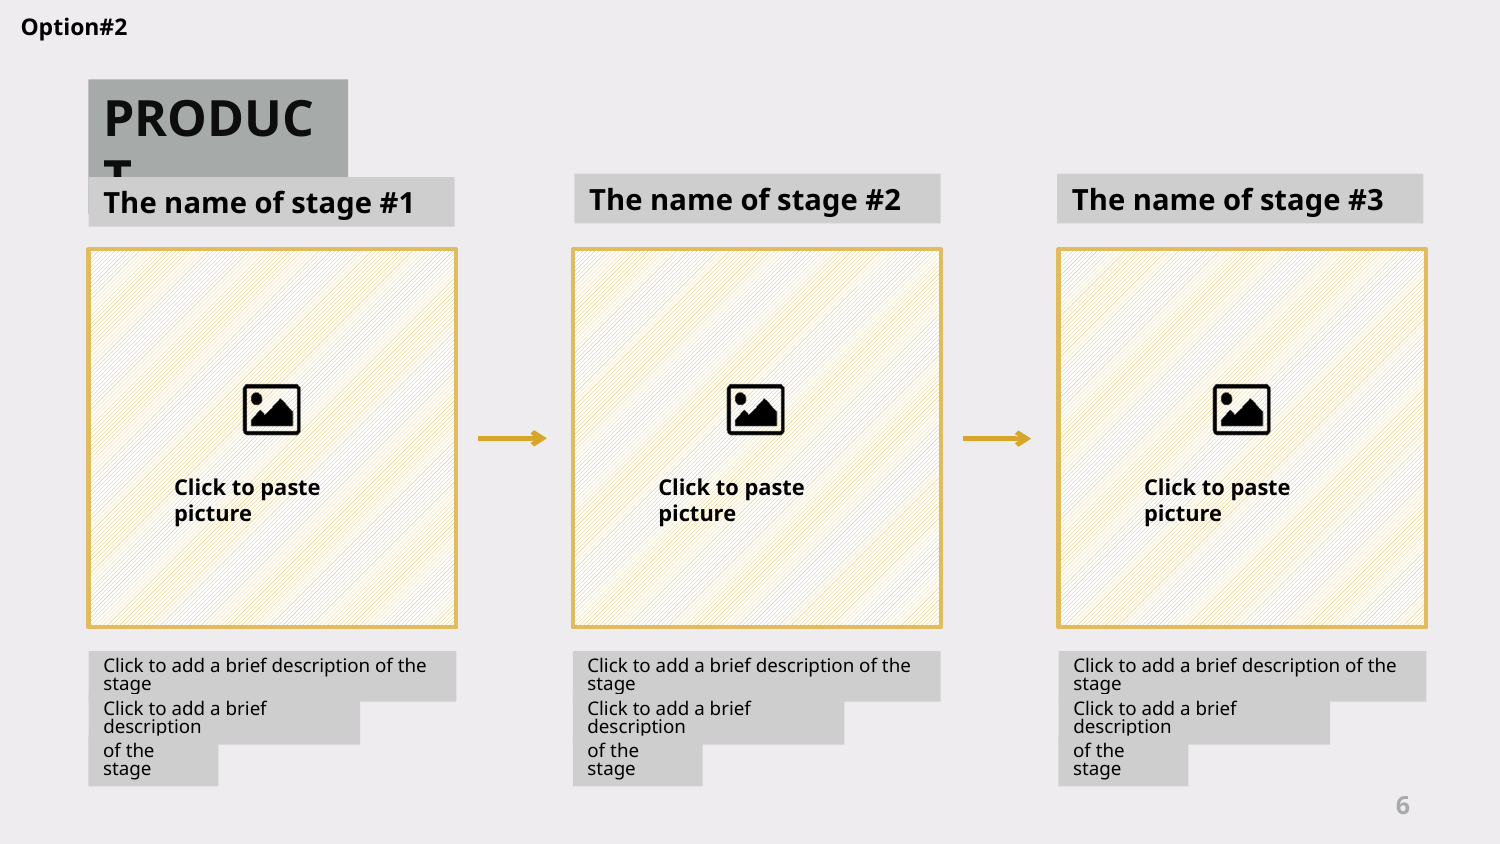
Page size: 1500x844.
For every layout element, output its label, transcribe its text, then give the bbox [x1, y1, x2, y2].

text_box Click to add a brief description of the stage [88, 651, 457, 702]
text_box [1056, 247, 1428, 629]
text_box [86, 247, 458, 629]
text_box The name of stage #2 [574, 173, 941, 224]
text_box of the stage [572, 735, 703, 787]
text_box Click to add a brief description [1058, 694, 1331, 745]
text_box Click to paste picture [159, 466, 381, 534]
text_box [571, 247, 943, 629]
text_box Click to add a brief description [572, 694, 845, 745]
text_box of the stage [1058, 735, 1189, 787]
text_box of the stage [88, 735, 219, 787]
text_box PRODUCT [88, 79, 349, 177]
text_box The name of stage #3 [1057, 173, 1424, 224]
text_box Click to paste picture [643, 466, 866, 534]
text_box Click to add a brief description [88, 694, 361, 745]
slide_number 6 [1074, 782, 1425, 827]
picture [701, 353, 809, 461]
text_box Option#2 [5, 5, 148, 48]
picture [1186, 353, 1295, 461]
picture [216, 353, 325, 461]
text_box Click to paste picture [1129, 466, 1351, 534]
text_box The name of stage #1 [88, 177, 455, 227]
text_box Click to add a brief description of the stage [572, 651, 941, 702]
text_box Click to add a brief description of the stage [1058, 651, 1427, 702]
